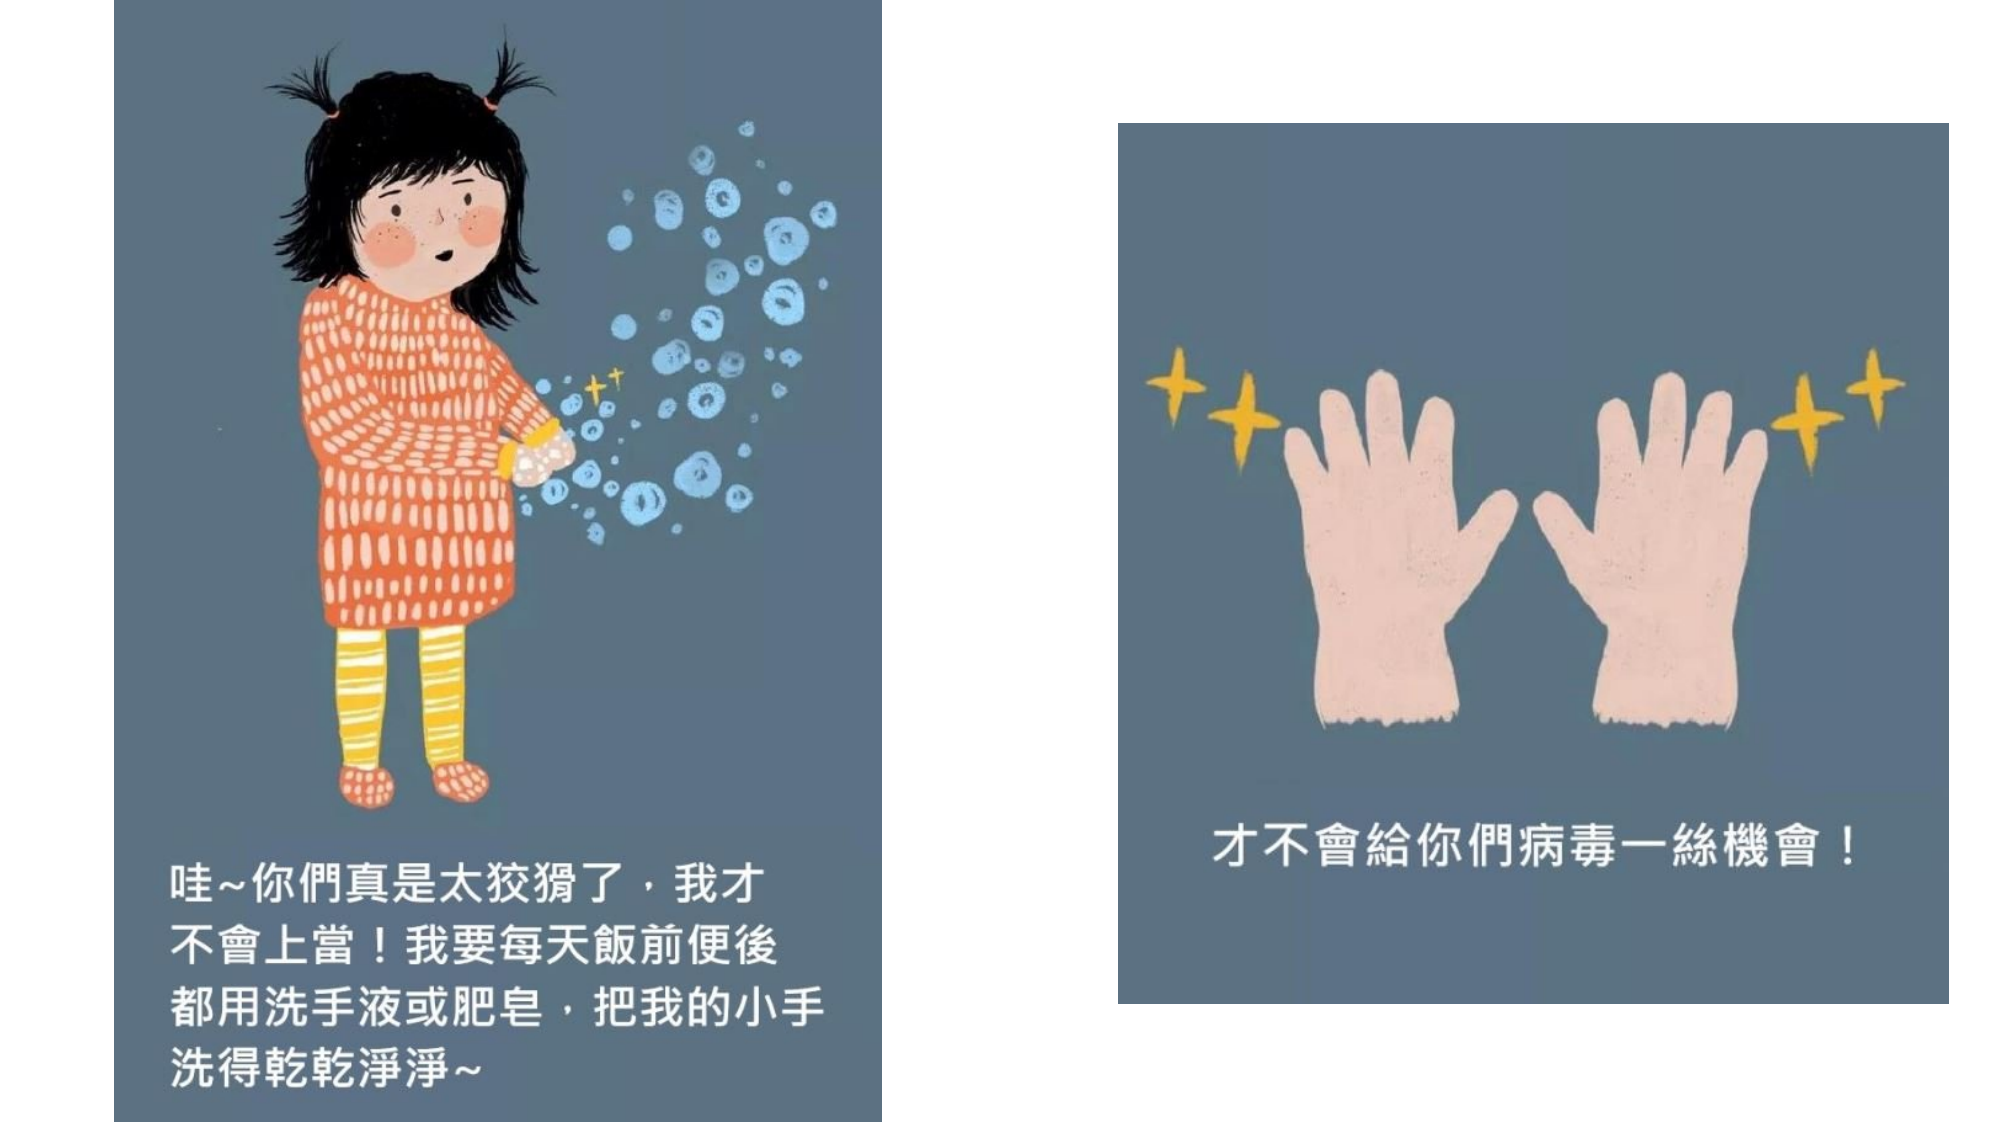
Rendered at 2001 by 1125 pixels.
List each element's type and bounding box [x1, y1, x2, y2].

picture [1117, 123, 1949, 1004]
picture [114, 0, 882, 1122]
